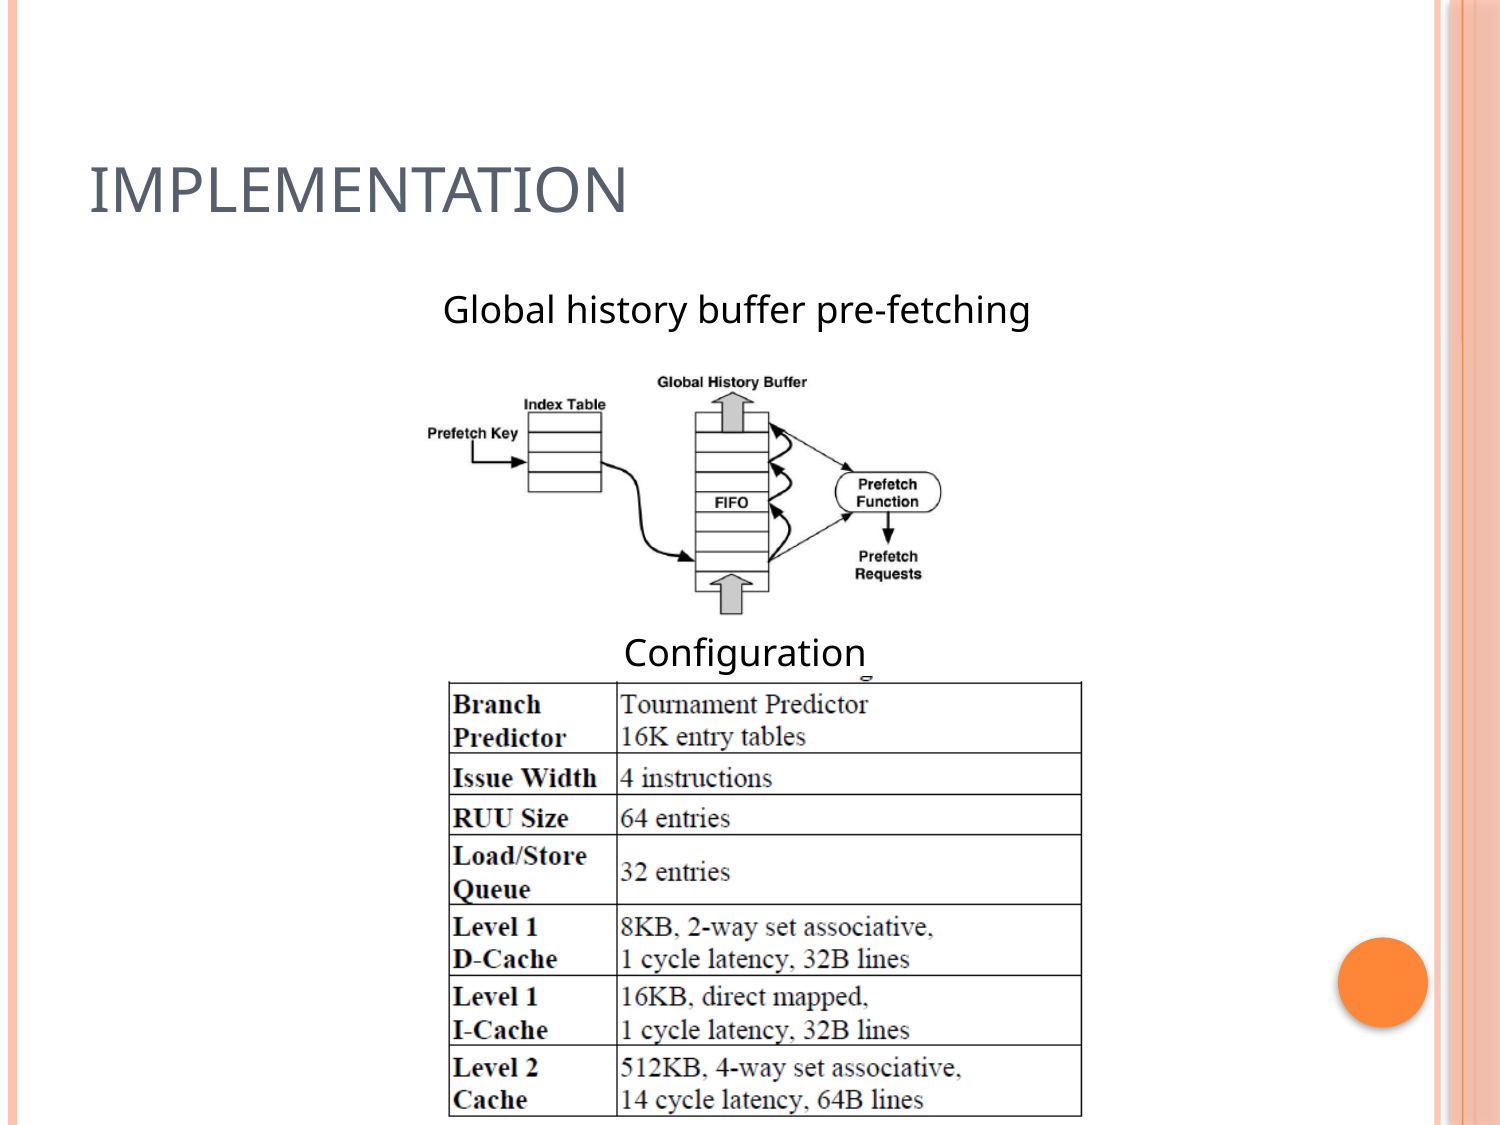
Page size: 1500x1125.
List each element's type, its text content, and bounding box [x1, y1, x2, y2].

title Implementation [75, 45, 1300, 233]
text_box Global history buffer pre-fetching [427, 278, 1047, 339]
picture [442, 675, 1094, 1125]
picture [406, 349, 987, 622]
text_box Configuration [608, 631, 882, 672]
